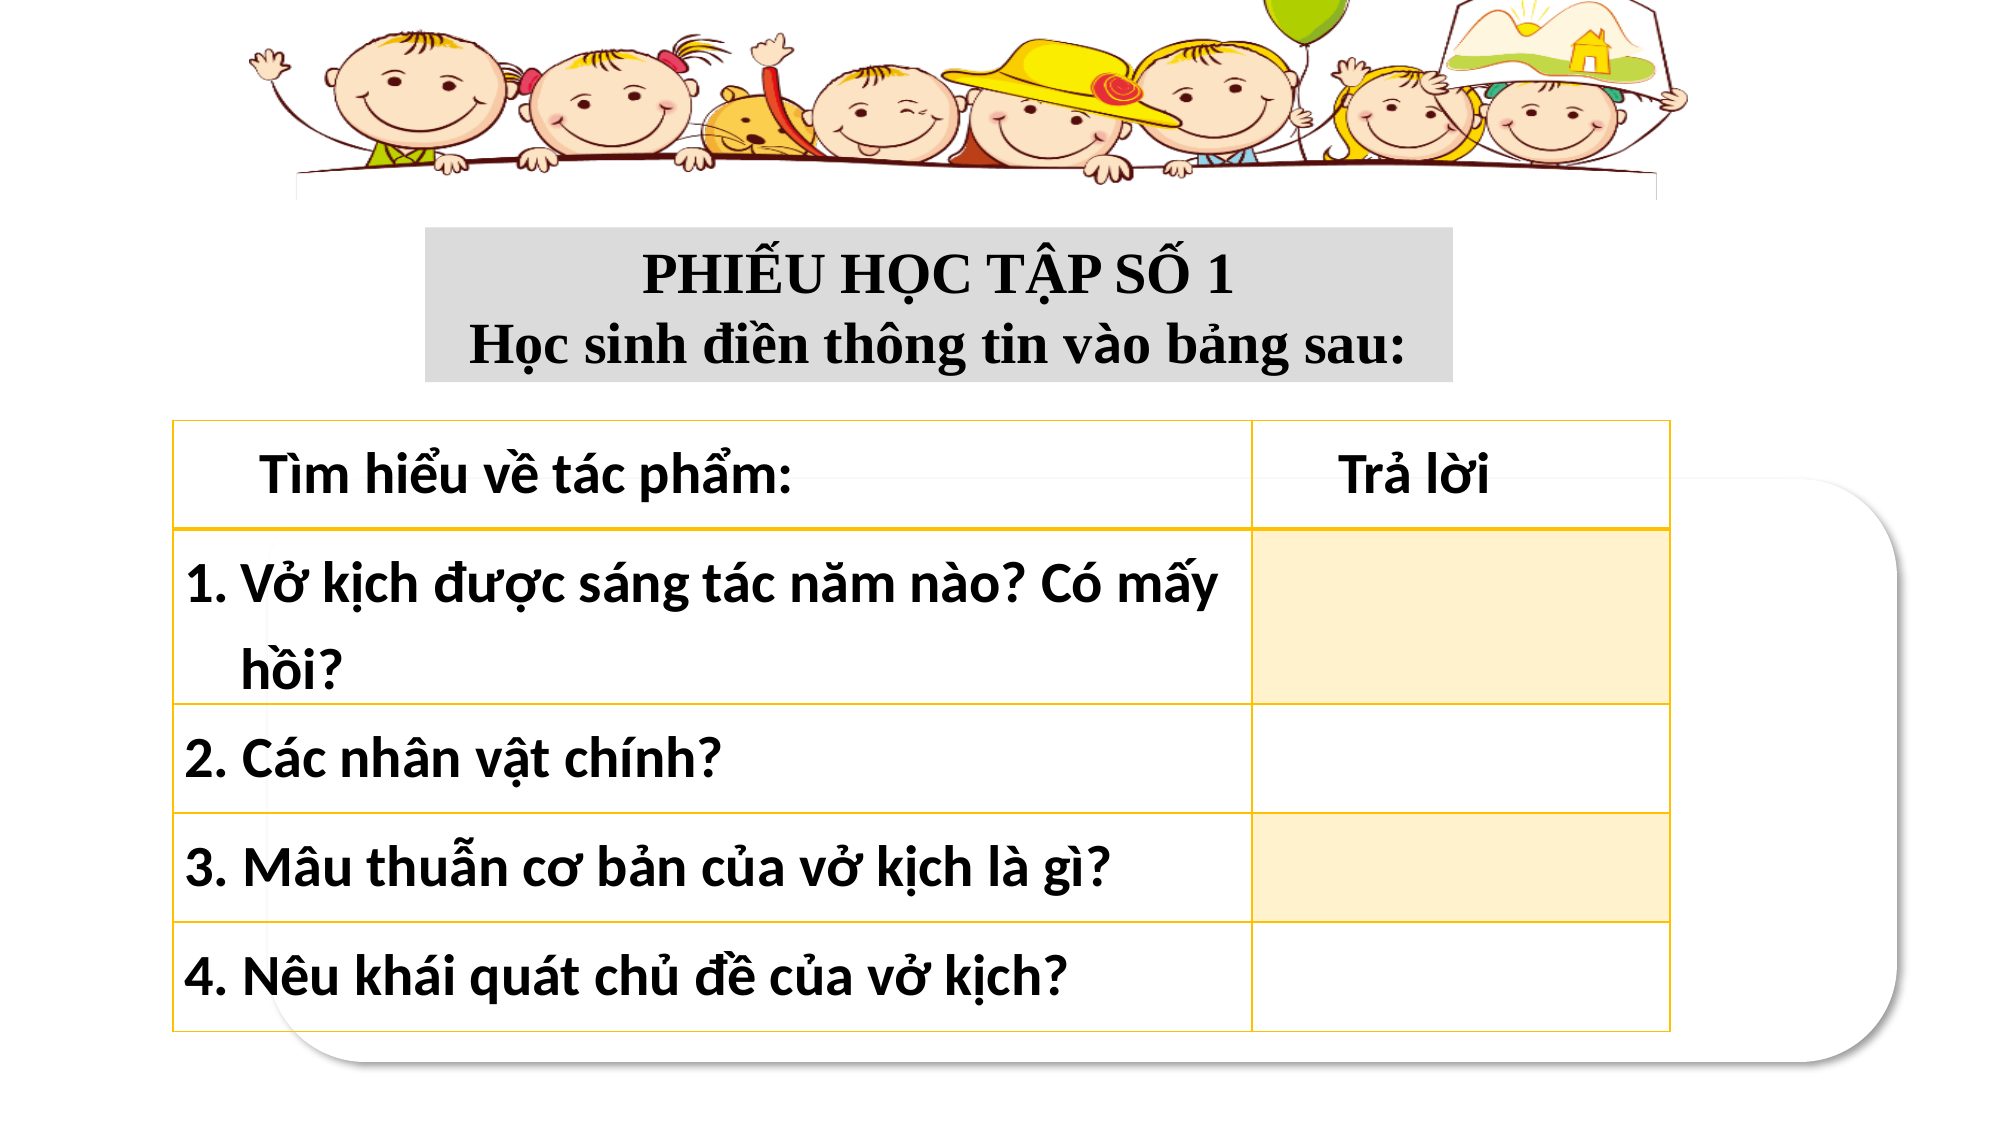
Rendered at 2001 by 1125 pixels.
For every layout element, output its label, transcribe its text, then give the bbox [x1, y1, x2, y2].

table_cell [1253, 923, 1669, 1031]
table_header Tìm hiểu về tác phẩm: [174, 421, 1251, 527]
text_box PHIẾU HỌC TẬP SỐ 1 Học sinh điền thông tin vào bảng sau: [425, 227, 1453, 383]
table_cell 2. Các nhân vật chính? [174, 705, 1251, 812]
table_cell Vở kịch được sáng tác năm nào? Có mấy hồi? [174, 531, 1251, 703]
picture [249, 0, 1689, 200]
table_cell 4. Nêu khái quát chủ đề của vở kịch? [174, 923, 1251, 1031]
table_cell [1253, 814, 1669, 921]
table_header Trả lời [1253, 421, 1669, 527]
table_cell 3. Mâu thuẫn cơ bản của vở kịch là gì? [174, 814, 1251, 921]
table_cell [1253, 705, 1669, 812]
text_box [293, 478, 1898, 1064]
table_cell [1253, 531, 1669, 703]
